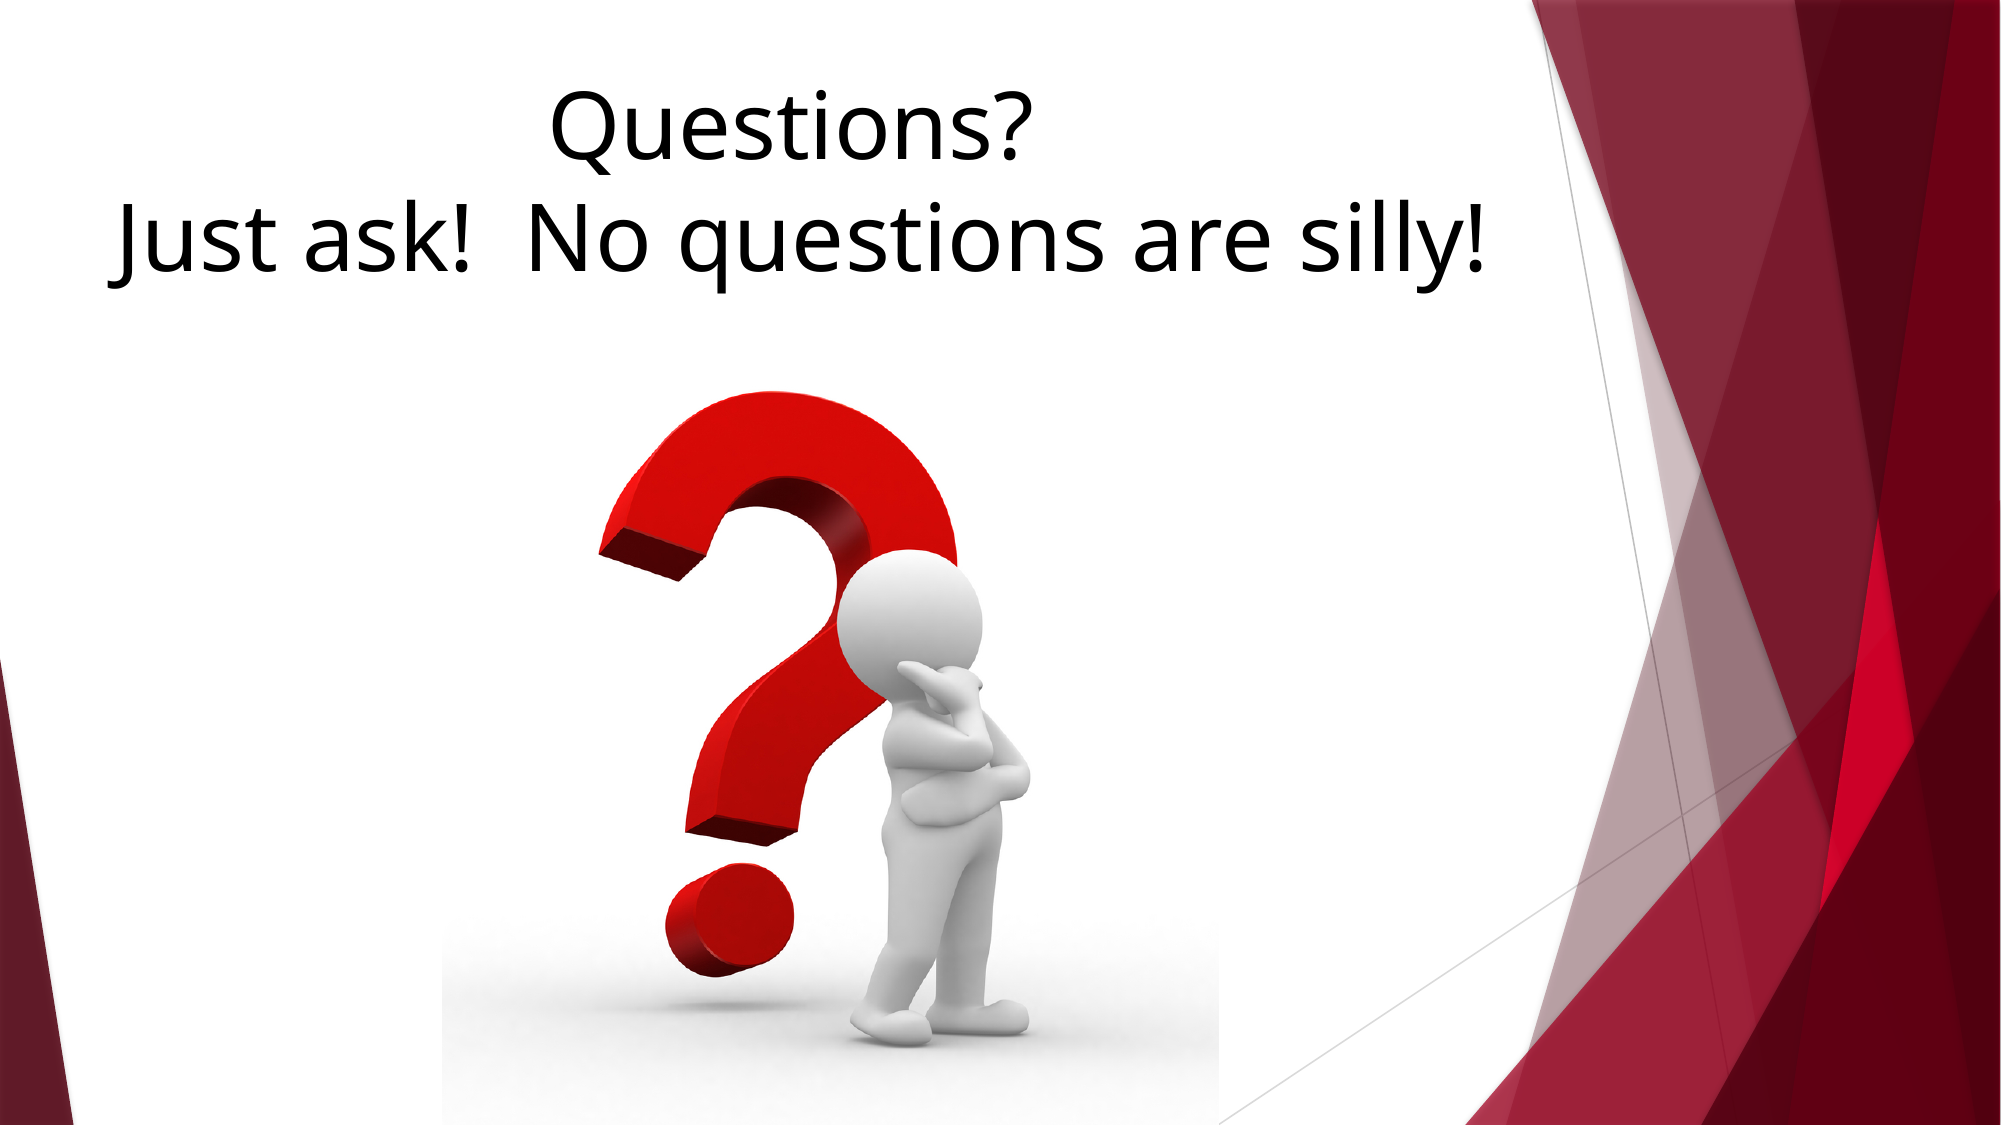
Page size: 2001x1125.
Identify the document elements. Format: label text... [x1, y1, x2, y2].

text_box Questions? Just ask! No questions are silly! [68, 58, 1538, 298]
picture [441, 347, 1220, 1125]
